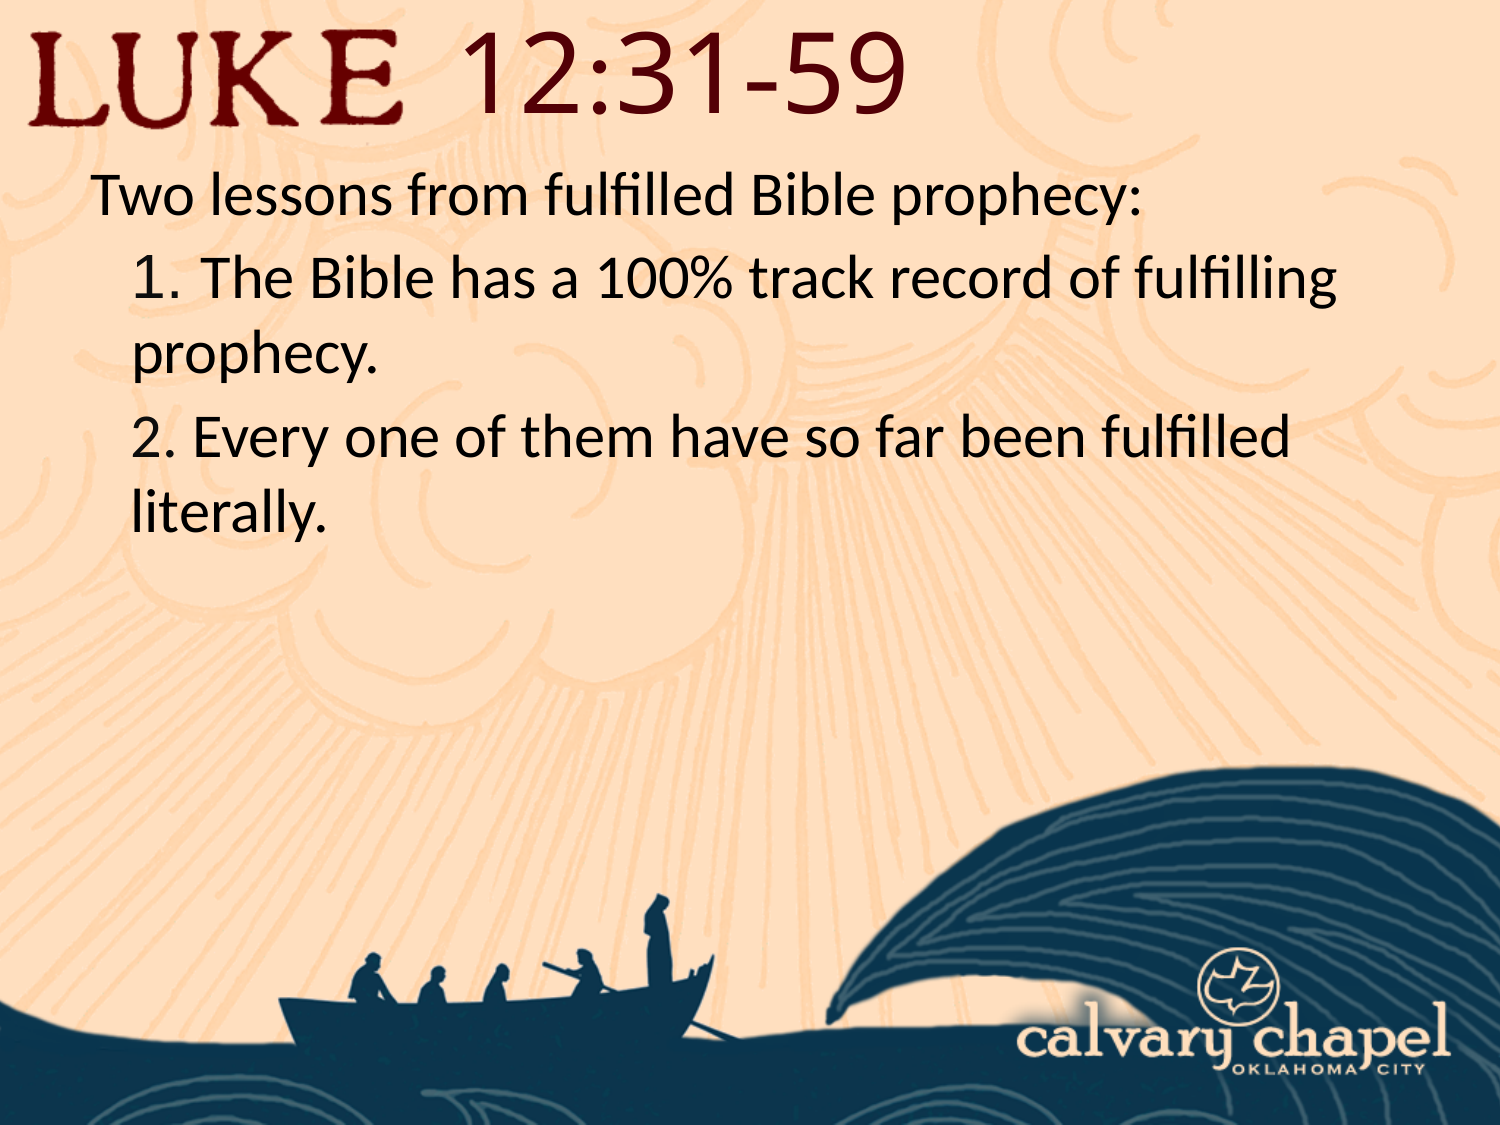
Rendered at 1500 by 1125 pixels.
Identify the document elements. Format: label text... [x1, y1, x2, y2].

text_box 2. Every one of them have so far been fulfilled literally. [115, 387, 1424, 552]
text_box 12:31-59 [441, 0, 974, 144]
text_box 1. The Bible has a 100% track record of fulfilling prophecy. [116, 228, 1425, 394]
text_box Two lessons from fulfilled Bible prophecy: [75, 145, 1428, 236]
picture [0, 0, 1500, 1125]
